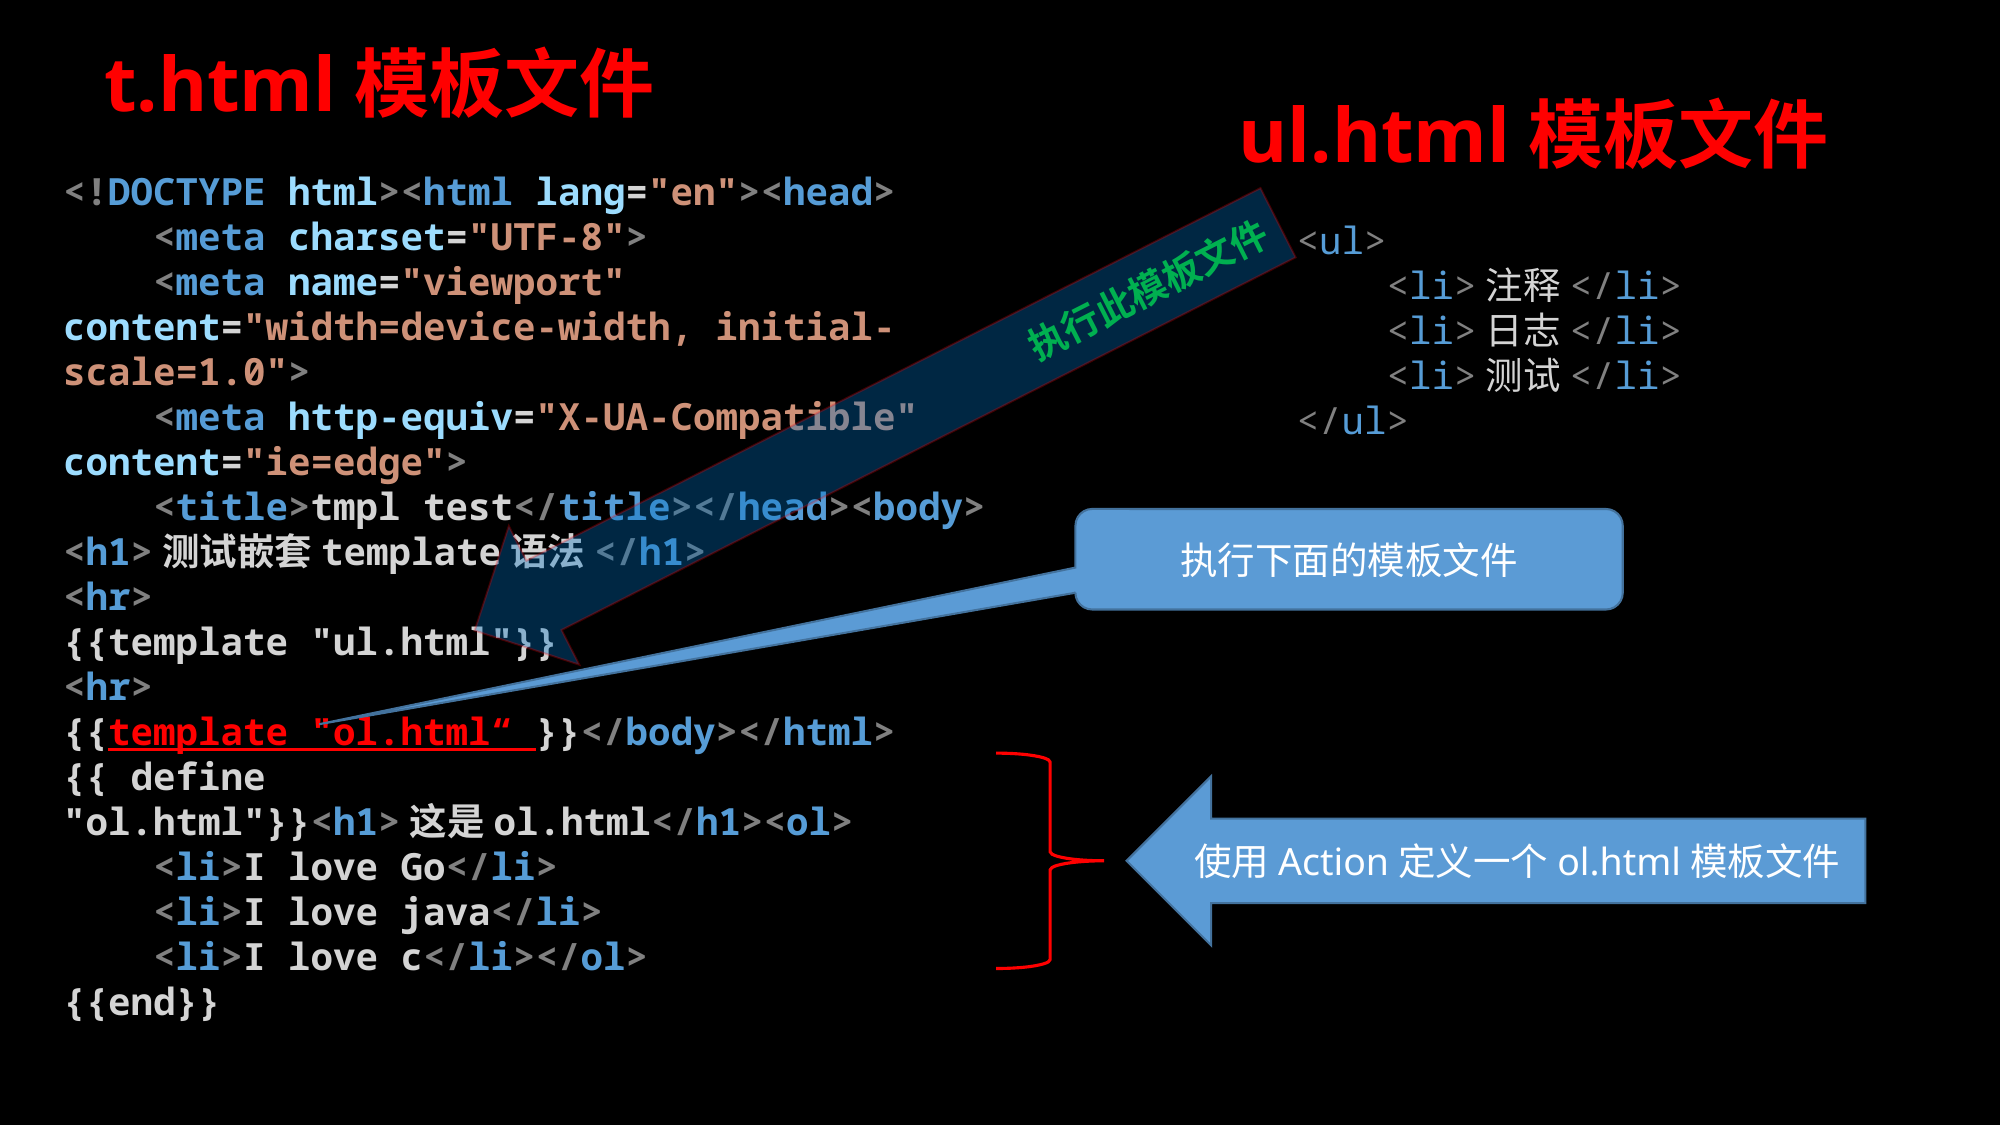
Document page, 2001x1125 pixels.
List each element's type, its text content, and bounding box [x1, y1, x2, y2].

text_box [996, 752, 1105, 970]
text_box 使用Action定义一个ol.html模板文件 [1125, 773, 1867, 948]
text_box 执行此模板文件 [473, 186, 1297, 667]
text_box 执行下面的模板文件 [318, 507, 1624, 726]
text_box t.html模板文件 [70, 28, 670, 134]
text_box <!DOCTYPE html><html lang="en"><head> <meta charset="UTF-8"> <meta name="viewport" content="width=device-width, initial-scale=1.0"> <meta http-equiv="X-UA-Compatible" content="ie=edge"> <title>tmpl test</title></head><body> <h1>测试嵌套template语法</h1> <hr> {{template "ul.html"}} <hr> {{template "ol.html“ }}</body></html> {{ define "ol.html"}}<h1>这是ol.html</h1><ol> <li>I love Go</li> <li>I love java</li> <li>I love c</li></ol> {{end}} [48, 160, 1049, 1030]
text_box <ul> <li>注释</li> <li>日志</li> <li>测试</li> </ul> [1281, 209, 1733, 450]
text_box ul.html模板文件 [1204, 80, 1844, 185]
